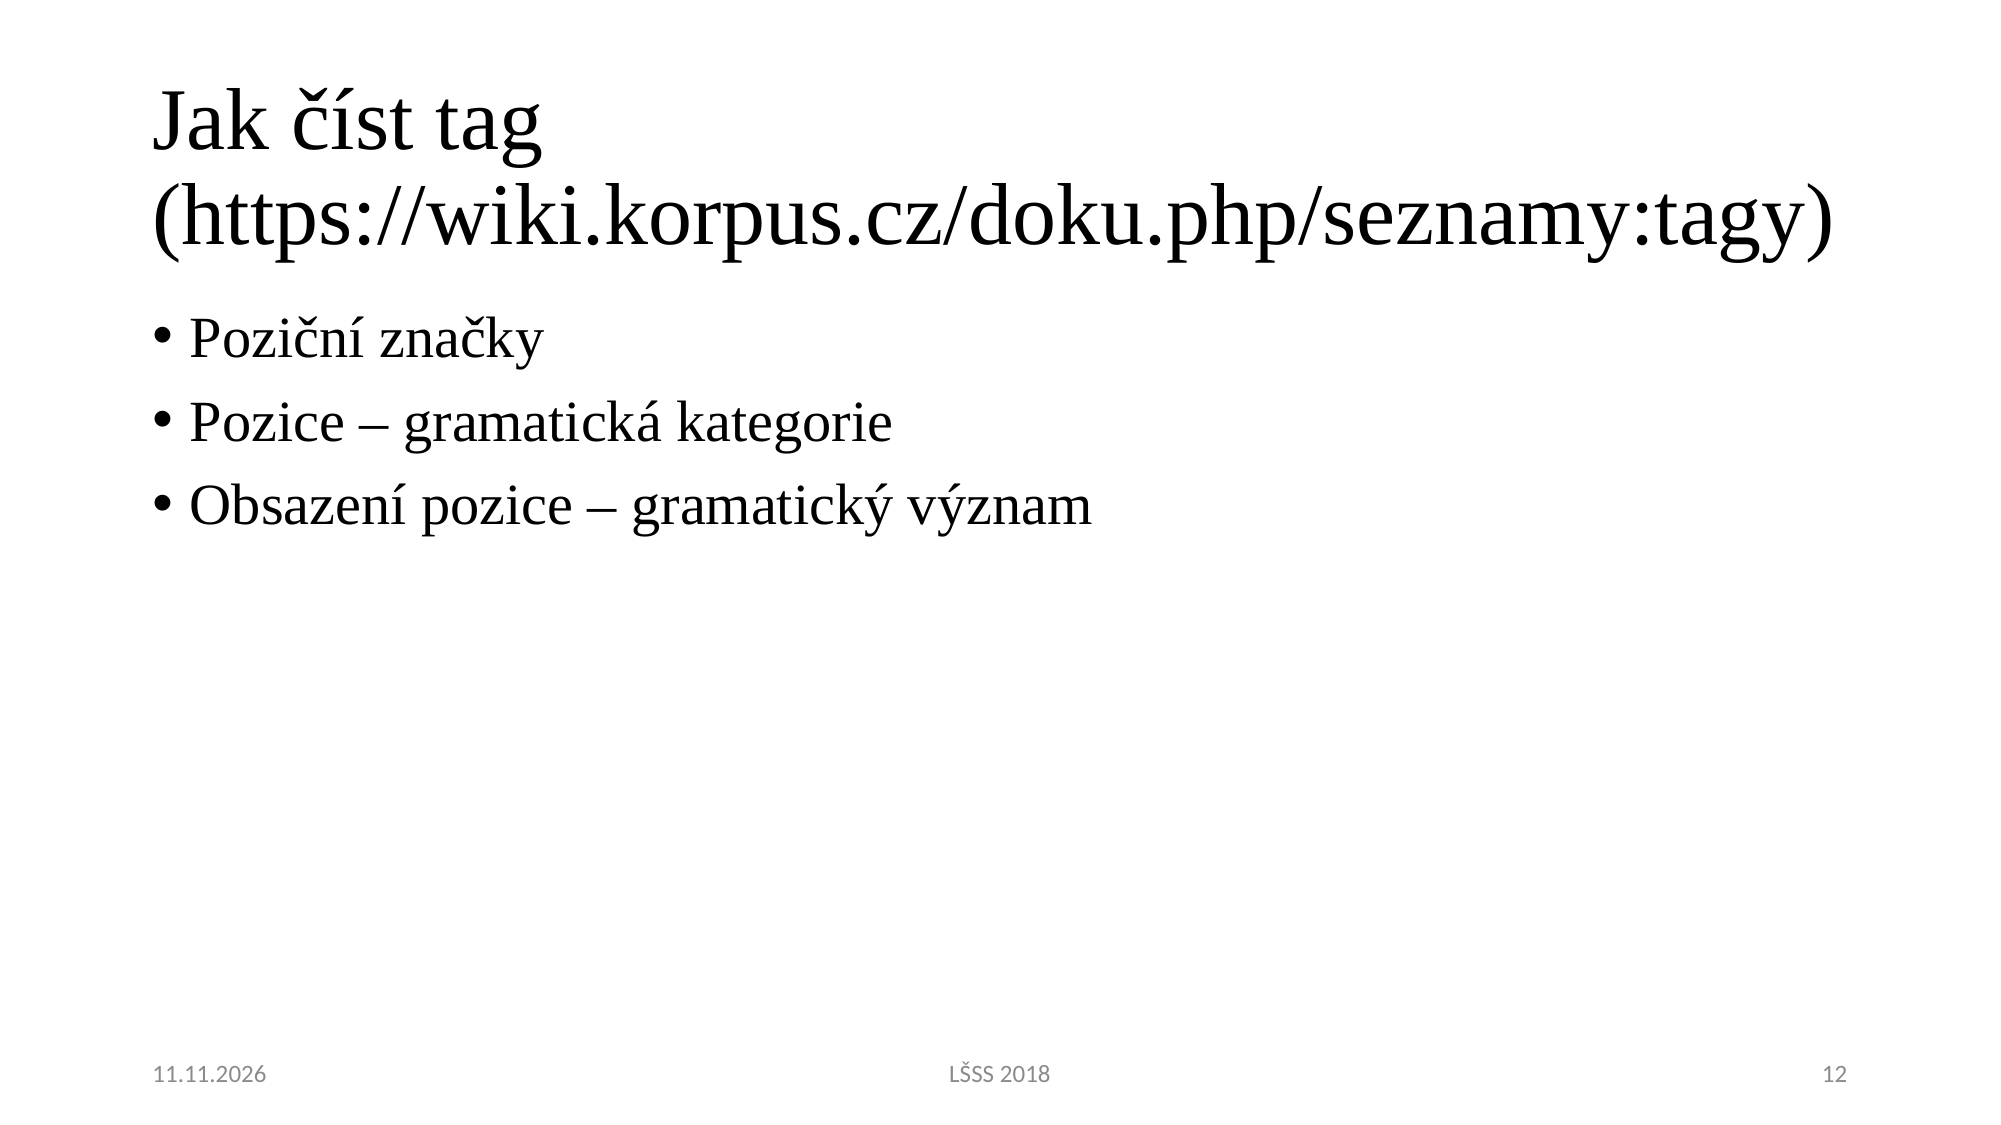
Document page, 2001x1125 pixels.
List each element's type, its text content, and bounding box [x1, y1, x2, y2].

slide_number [137, 1042, 588, 1103]
slide_number 12 [1412, 1042, 1863, 1103]
title Jak číst tag (https://wiki.korpus.cz/doku.php/seznamy:tagy) [137, 59, 1863, 278]
list Poziční značky Pozice – gramatická kategorie Obsazení pozice – gramatický význam [137, 299, 1863, 1014]
footer LŠSS 2018 [662, 1042, 1338, 1103]
